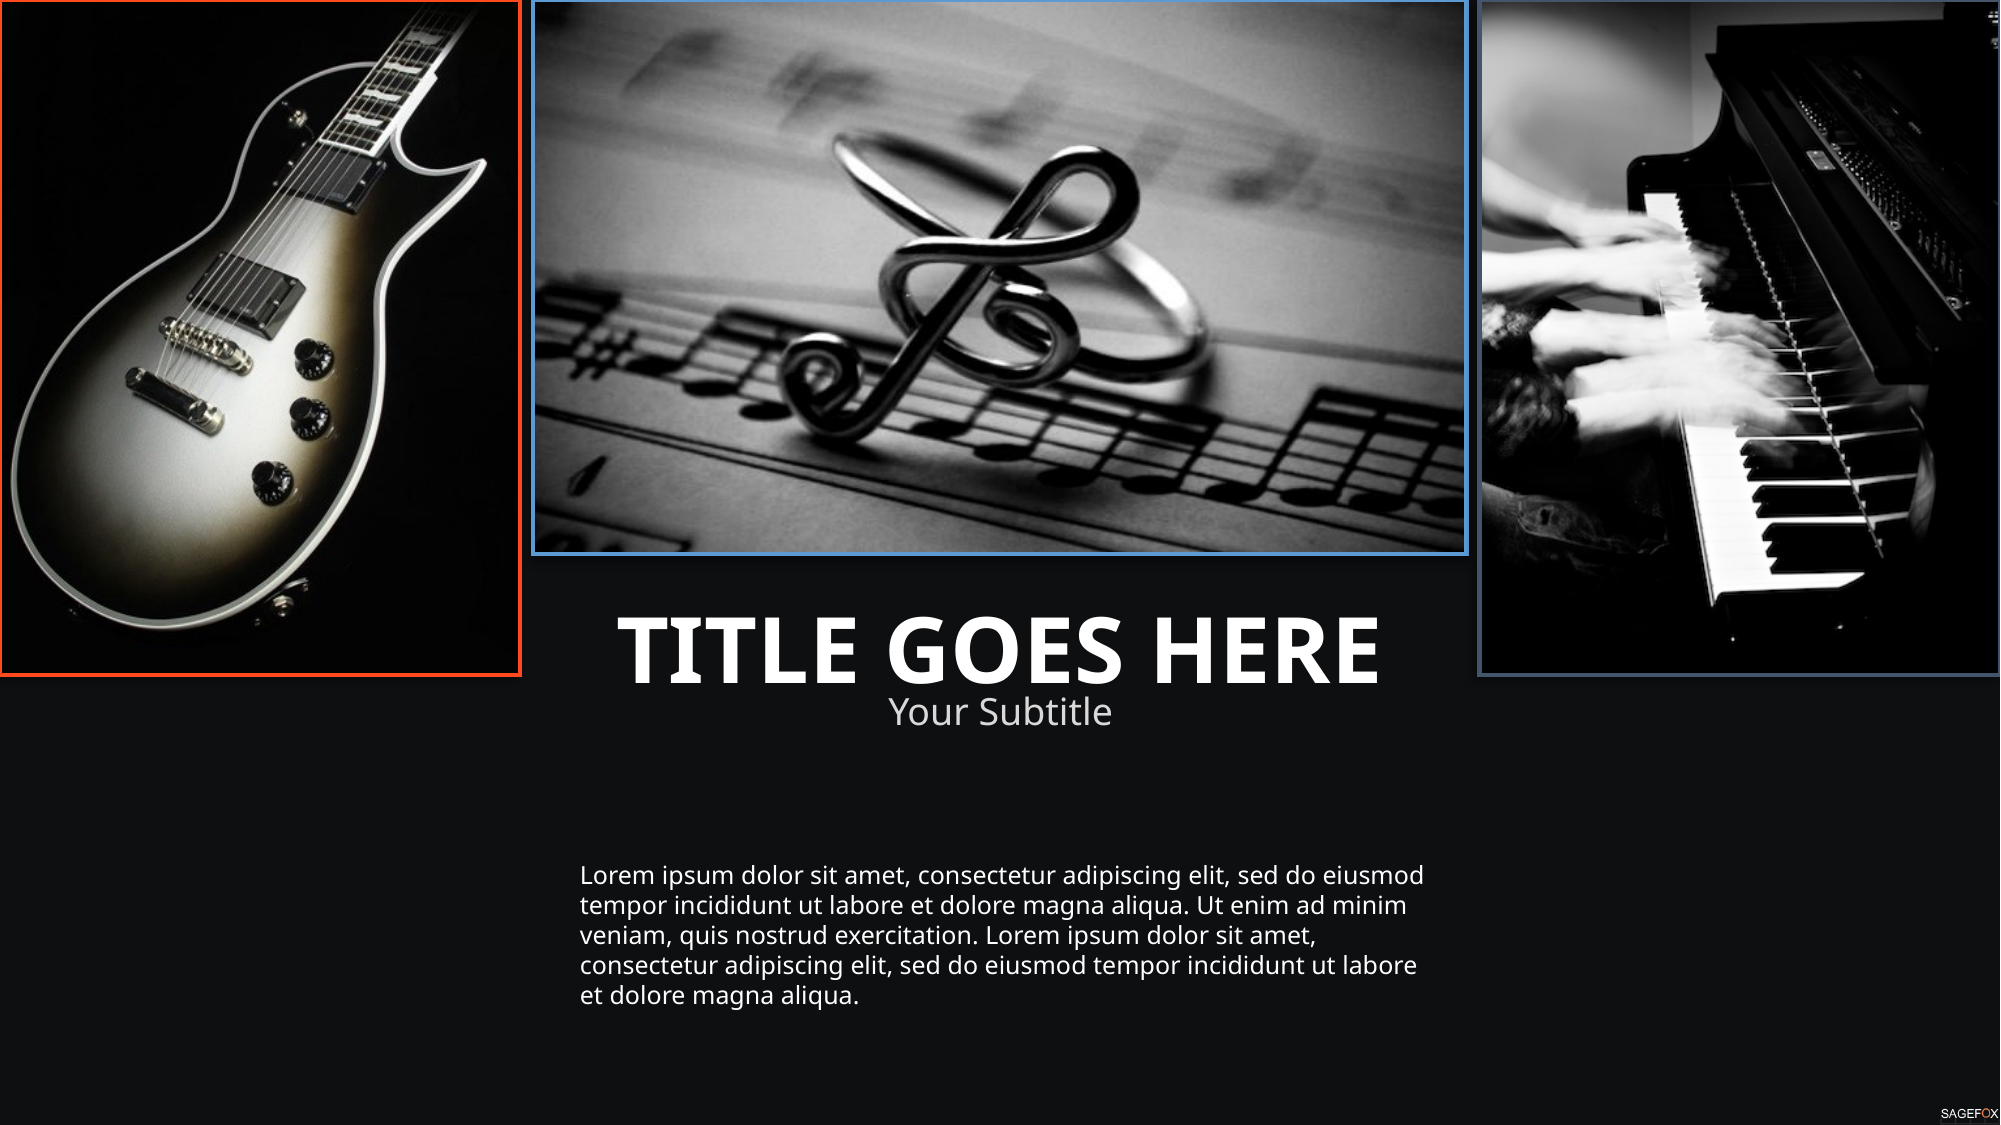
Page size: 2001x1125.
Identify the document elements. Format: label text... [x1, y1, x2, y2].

text_box [0, 0, 521, 676]
picture [1939, 1108, 2000, 1125]
text_box [1479, 0, 2000, 676]
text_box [548, 584, 1452, 742]
text_box Lorem ipsum dolor sit amet, consectetur adipiscing elit, sed do eiusmod tempor incididunt ut labore et dolore magna aliqua. Ut enim ad minim veniam, quis nostrud exercitation. Lorem ipsum dolor sit amet, consectetur adipiscing elit, sed do eiusmod tempor incididunt ut labore et dolore magna aliqua. [565, 852, 1452, 1017]
text_box [532, 0, 1468, 555]
